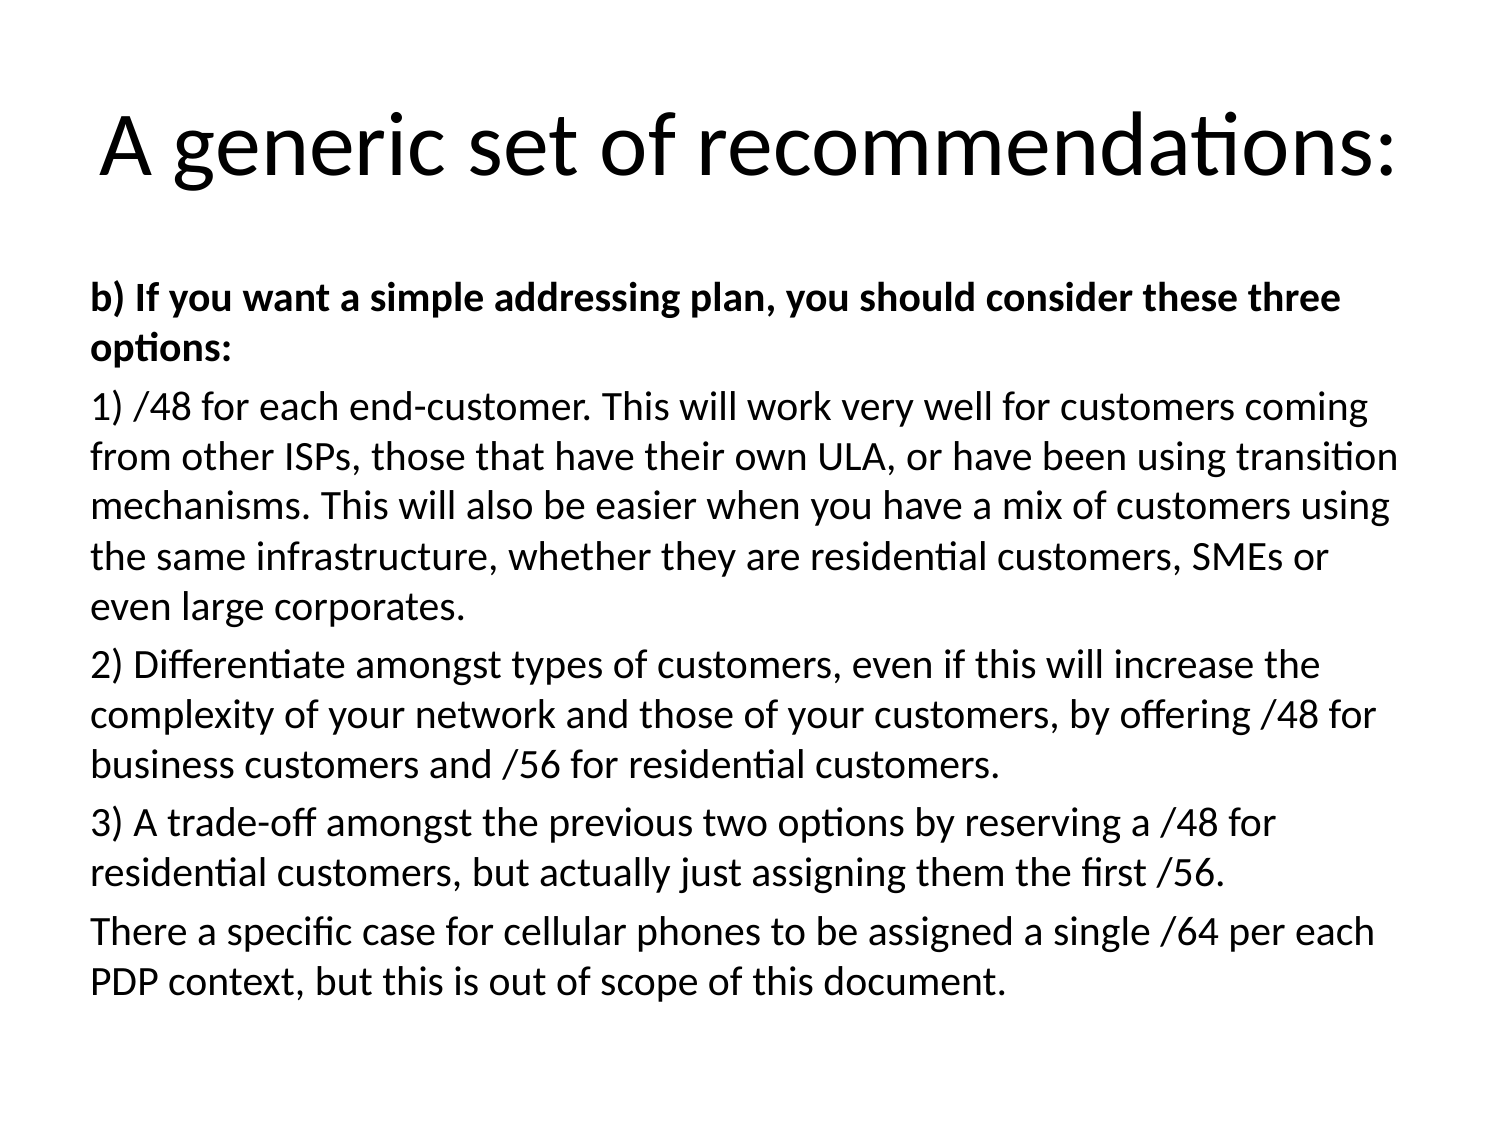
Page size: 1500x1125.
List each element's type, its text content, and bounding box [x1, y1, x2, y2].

list b) If you want a simple addressing plan, you should consider these three options: 1) /48 for each end-customer. This will work very well for customers coming from other ISPs, those that have their own ULA, or have been using transition mechanisms. This will also be easier when you have a mix of customers using the same infrastructure, whether they are residential customers, SMEs or even large corporates. 2) Differentiate amongst types of customers, even if this will increase the complexity of your network and those of your customers, by offering /48 for business customers and /56 for residential customers. 3) A trade-off amongst the previous two options by reserving a /48 for residential customers, but actually just assigning them the first /56. There a specific case for cellular phones to be assigned a single /64 per each PDP context, but this is out of scope of this document. [75, 262, 1425, 1005]
title A generic set of recommendations: [75, 45, 1425, 233]
